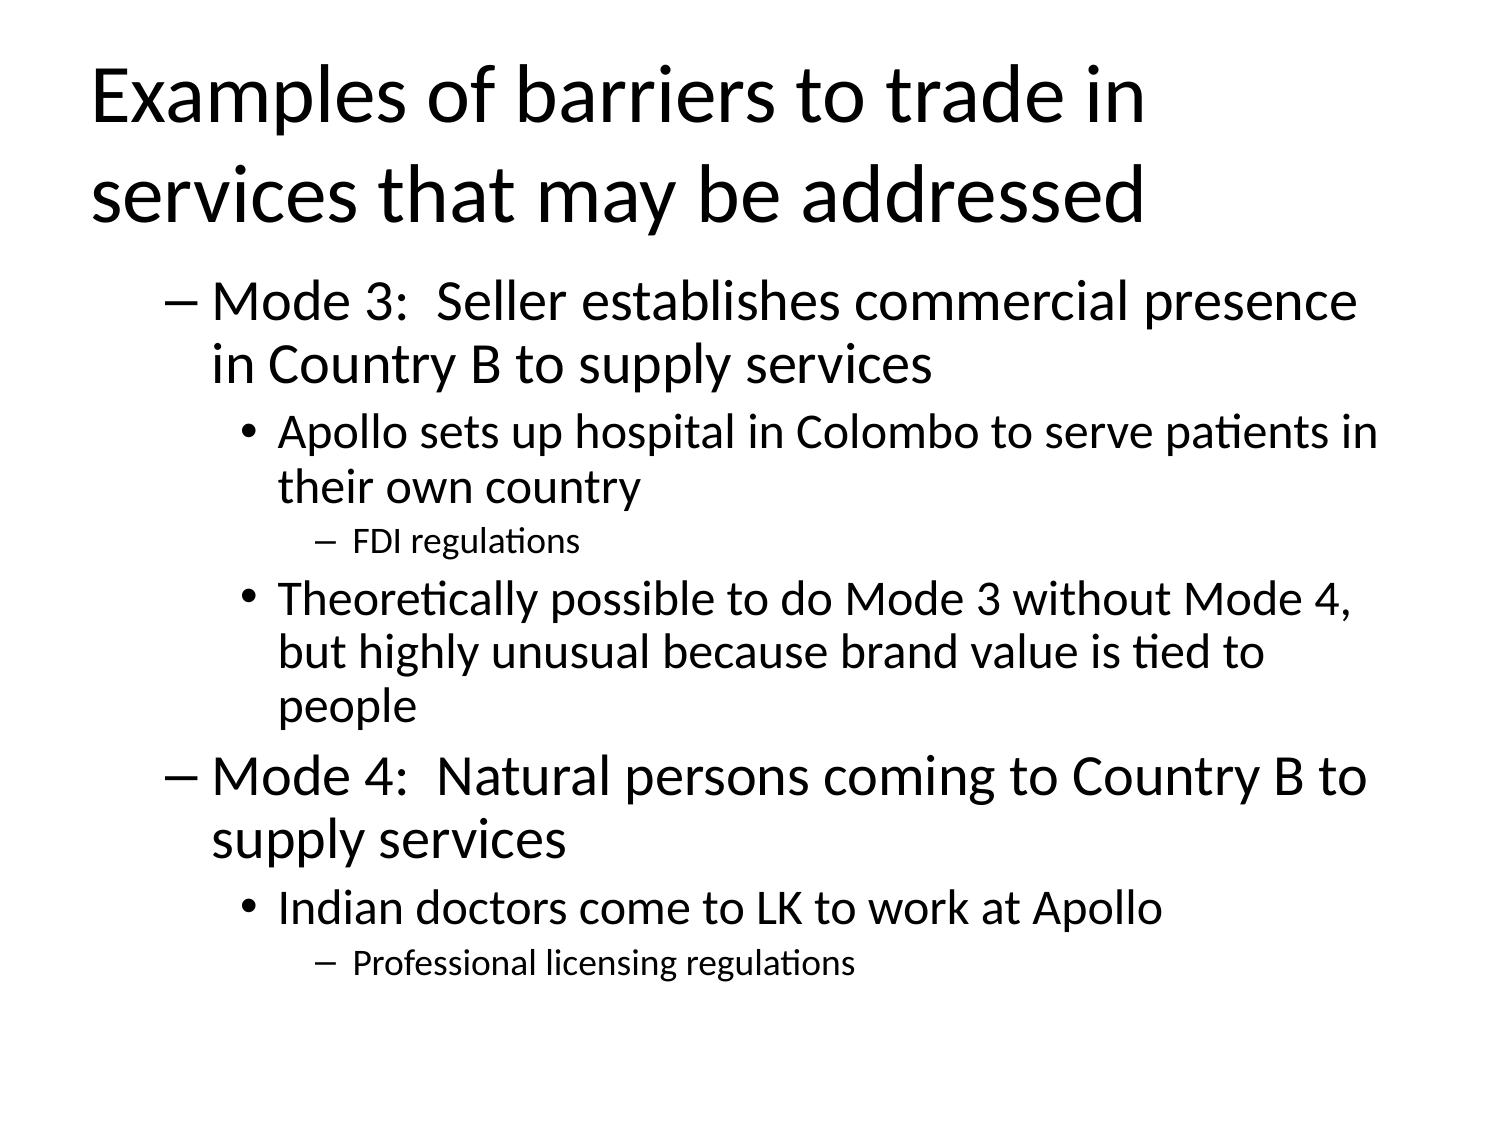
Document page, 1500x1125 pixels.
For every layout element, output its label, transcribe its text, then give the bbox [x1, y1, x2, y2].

list Mode 3: Seller establishes commercial presence in Country B to supply services Apollo sets up hospital in Colombo to serve patients in their own country FDI regulations Theoretically possible to do Mode 3 without Mode 4, but highly unusual because brand value is tied to people Mode 4: Natural persons coming to Country B to supply services Indian doctors come to LK to work at Apollo Professional licensing regulations [74, 262, 1426, 1006]
title Examples of barriers to trade in services that may be addressed [74, 44, 1426, 233]
